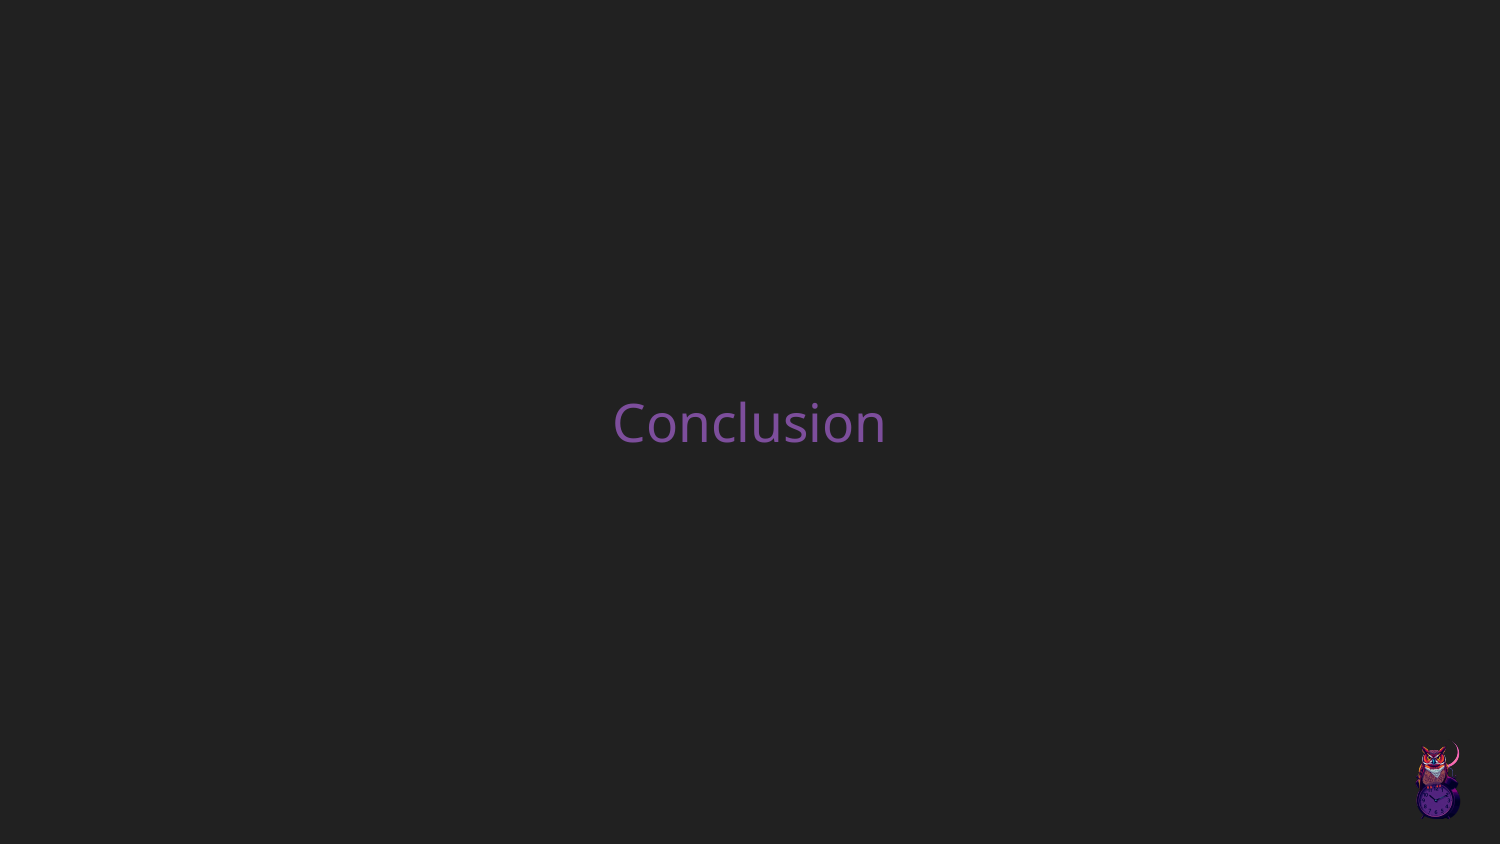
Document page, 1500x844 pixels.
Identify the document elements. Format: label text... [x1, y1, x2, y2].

title Conclusion [51, 374, 1449, 469]
picture [1392, 736, 1476, 820]
